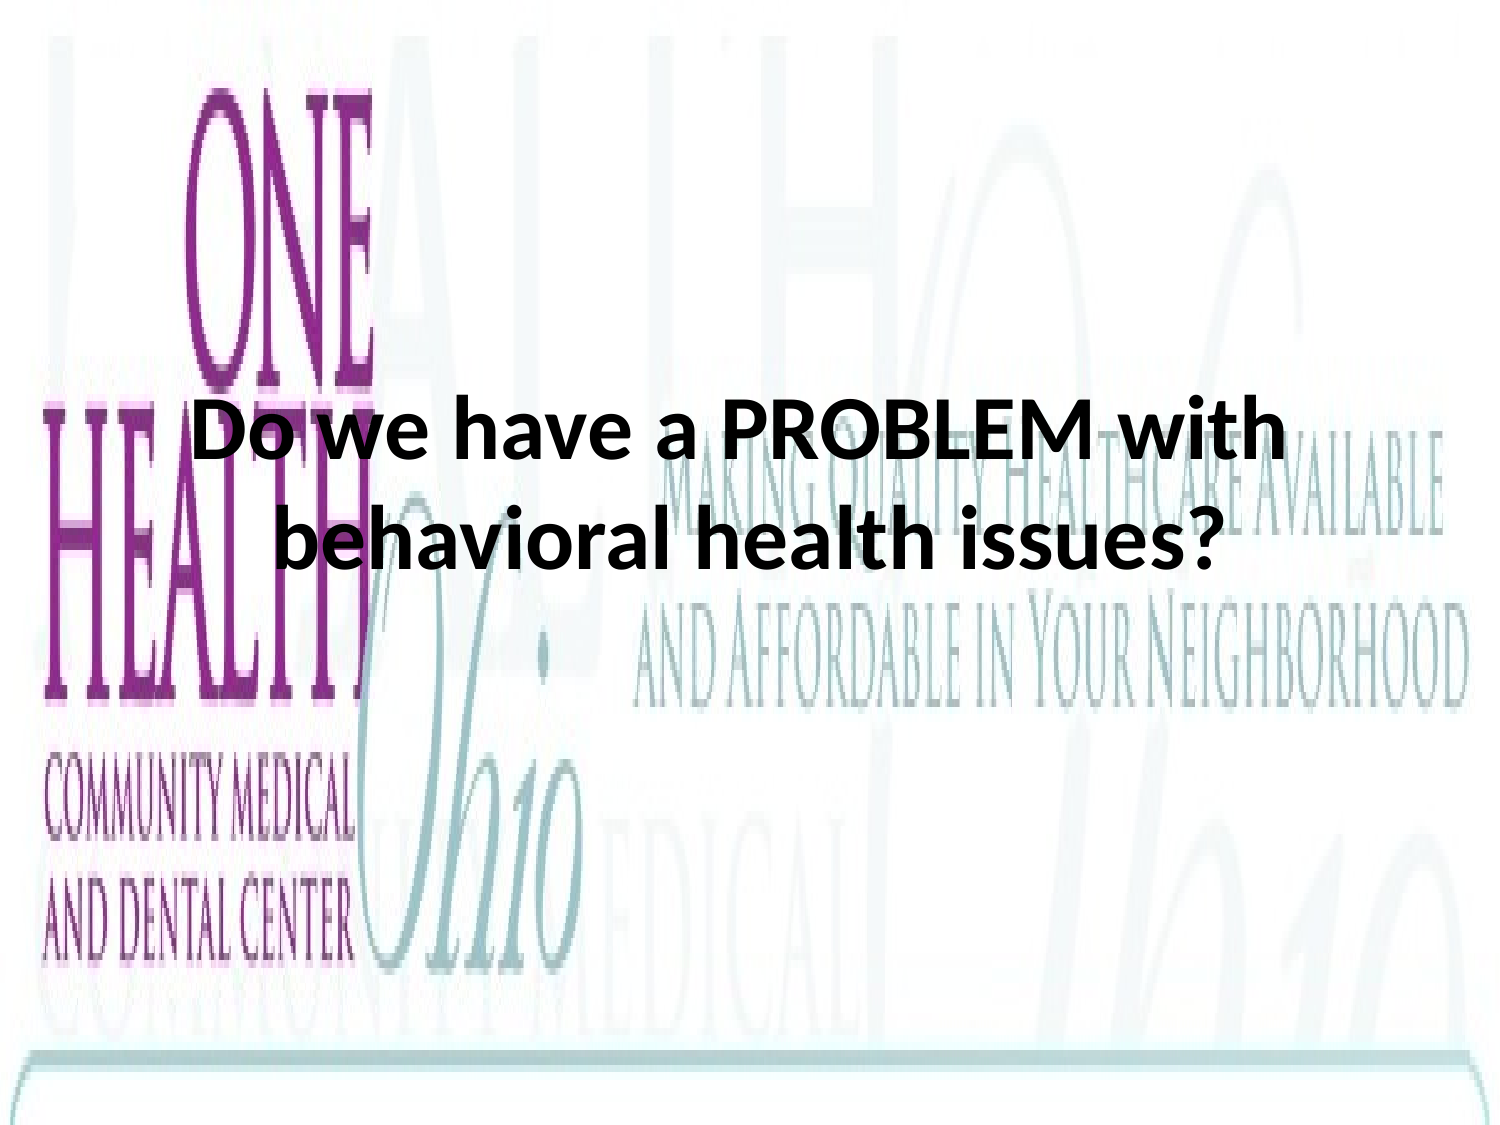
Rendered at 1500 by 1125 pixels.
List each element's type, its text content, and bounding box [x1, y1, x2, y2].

list Do we have a PROBLEM with behavioral health issues? [75, 262, 1425, 1005]
picture [0, 0, 1500, 1125]
